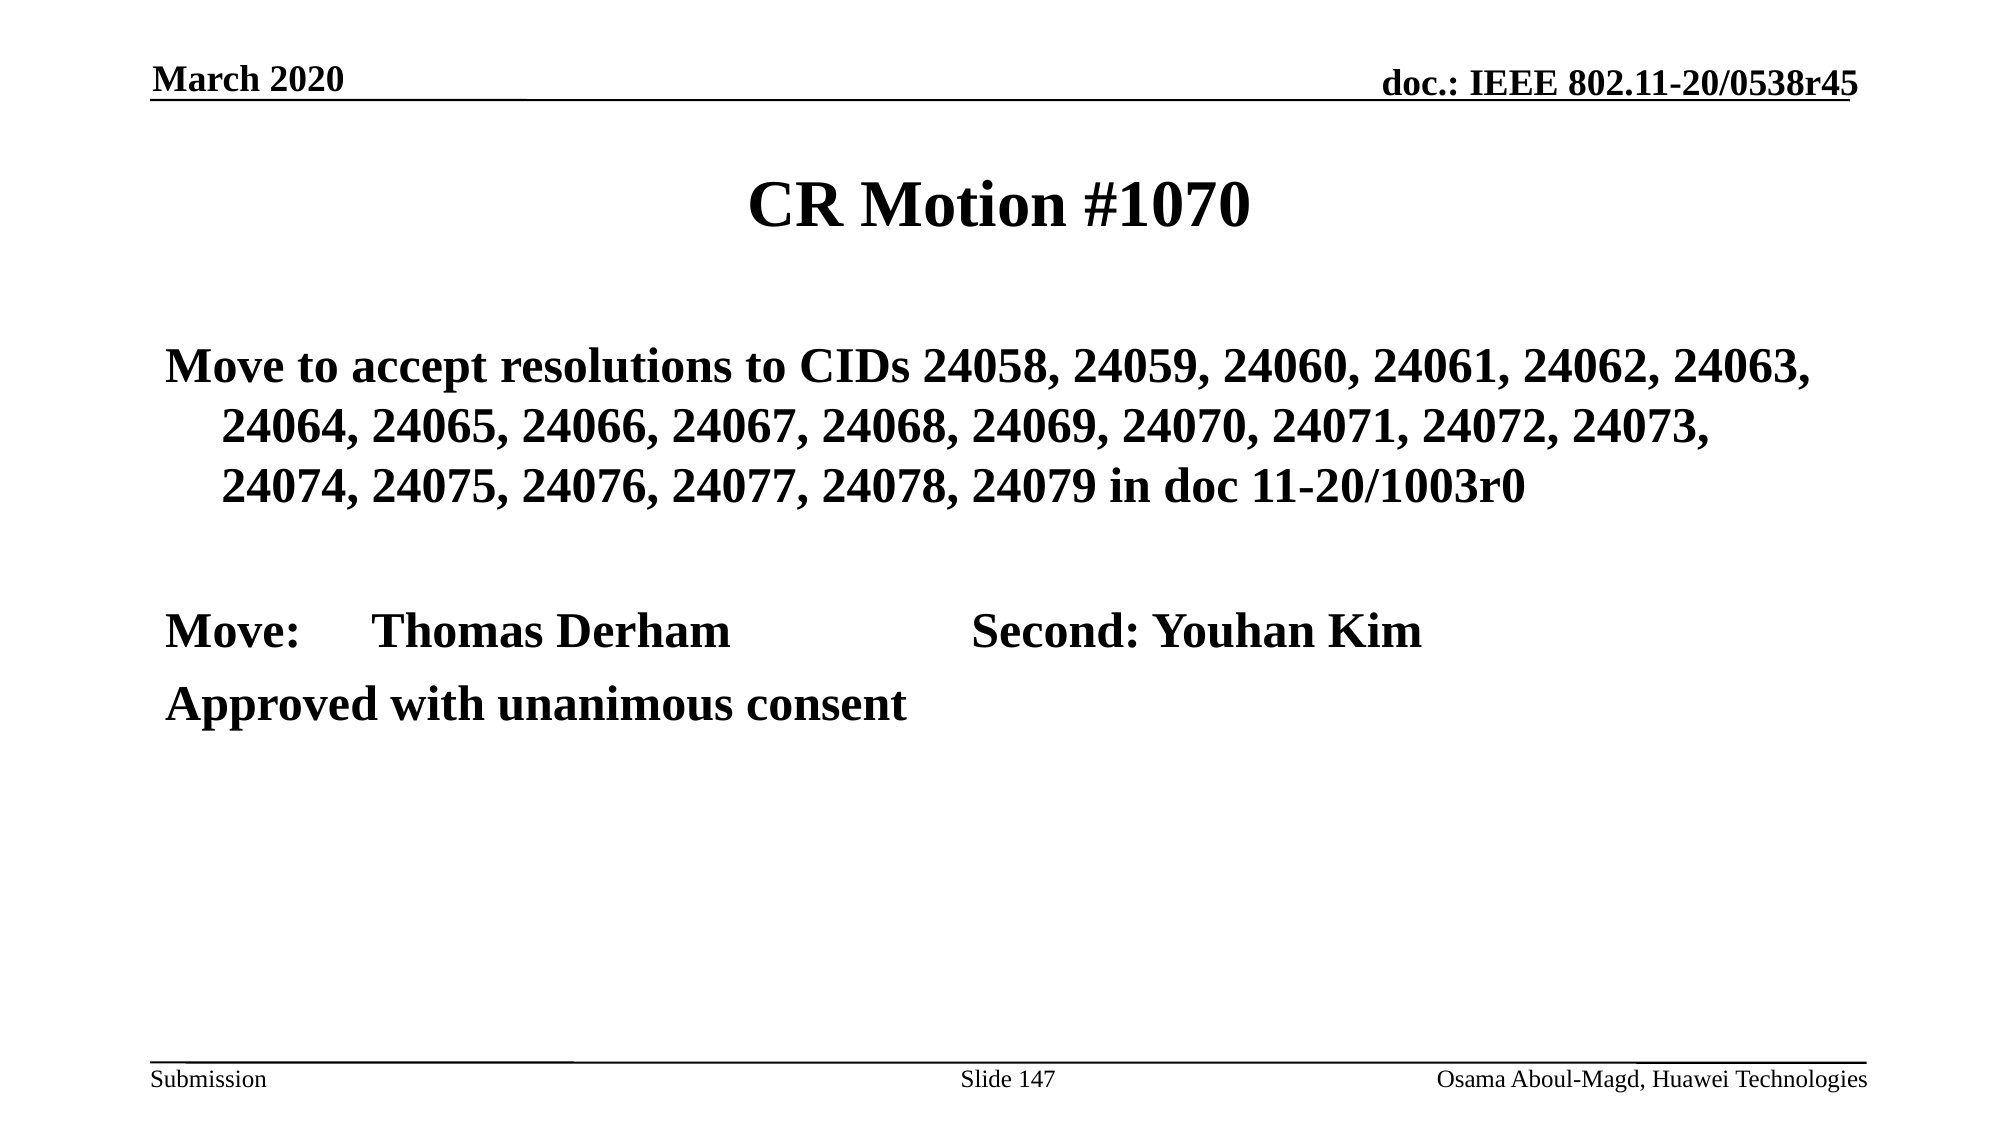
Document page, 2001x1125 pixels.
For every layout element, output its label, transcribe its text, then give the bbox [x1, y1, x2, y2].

footer Osama Aboul-Magd, Huawei Technologies [1171, 1061, 1869, 1093]
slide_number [152, 54, 563, 100]
list Move to accept resolutions to CIDs 24058, 24059, 24060, 24061, 24062, 24063, 24064, 24065, 24066, 24067, 24068, 24069, 24070, 24071, 24072, 24073, 24074, 24075, 24076, 24077, 24078, 24079 in doc 11-20/1003r0 Move: Thomas Derham Second: Youhan Kim Approved with unanimous consent [149, 324, 1850, 1000]
slide_number Slide 147 [950, 1061, 1067, 1123]
title CR Motion #1070 [149, 112, 1850, 288]
